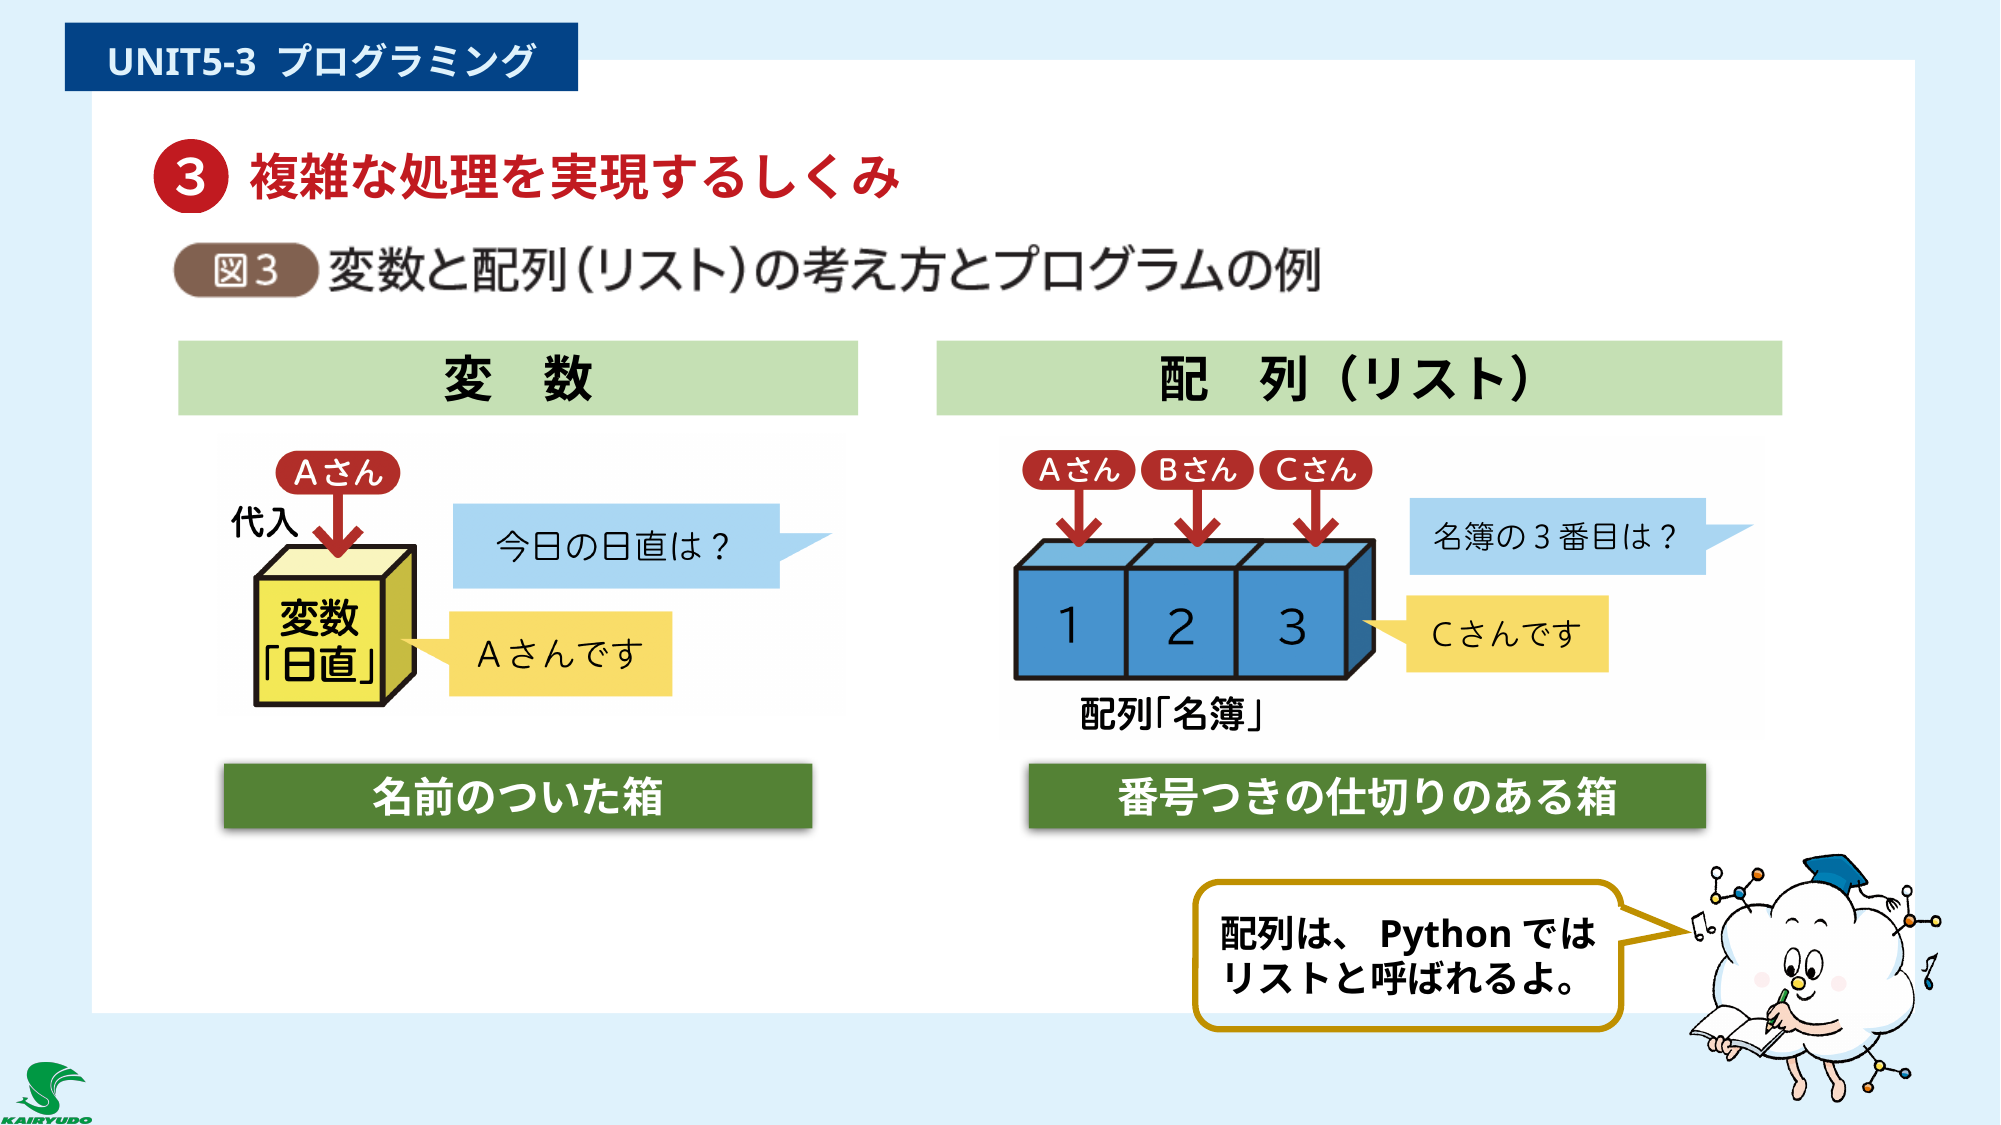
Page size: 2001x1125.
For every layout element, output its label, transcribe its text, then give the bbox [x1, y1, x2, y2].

text_box 配 列（リスト） [936, 340, 1783, 416]
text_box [1195, 853, 1942, 1103]
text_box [217, 433, 846, 830]
text_box ３ [152, 138, 232, 213]
text_box 複雑な処理を実現するしくみ [234, 138, 917, 213]
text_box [999, 435, 1765, 830]
picture [1, 1062, 92, 1124]
picture [151, 213, 1340, 306]
text_box 変 数 [178, 340, 859, 416]
